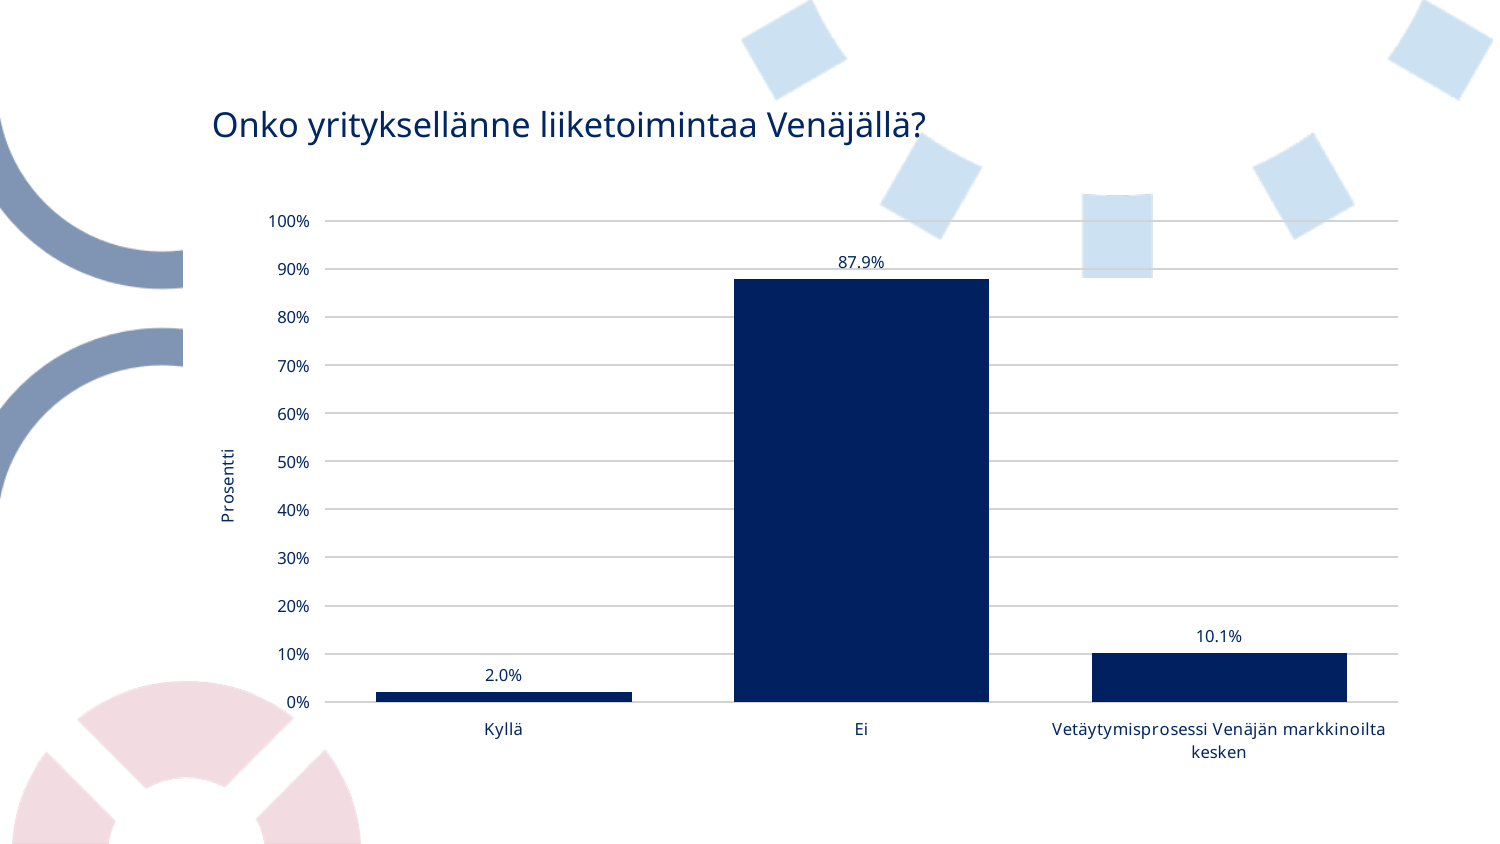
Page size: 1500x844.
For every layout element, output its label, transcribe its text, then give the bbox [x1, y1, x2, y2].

picture [0, 116, 183, 501]
chart [182, 197, 1423, 776]
title Onko yrityksellänne liiketoimintaa Venäjällä? [196, 44, 1389, 197]
picture [12, 680, 361, 844]
picture [741, 0, 1494, 278]
